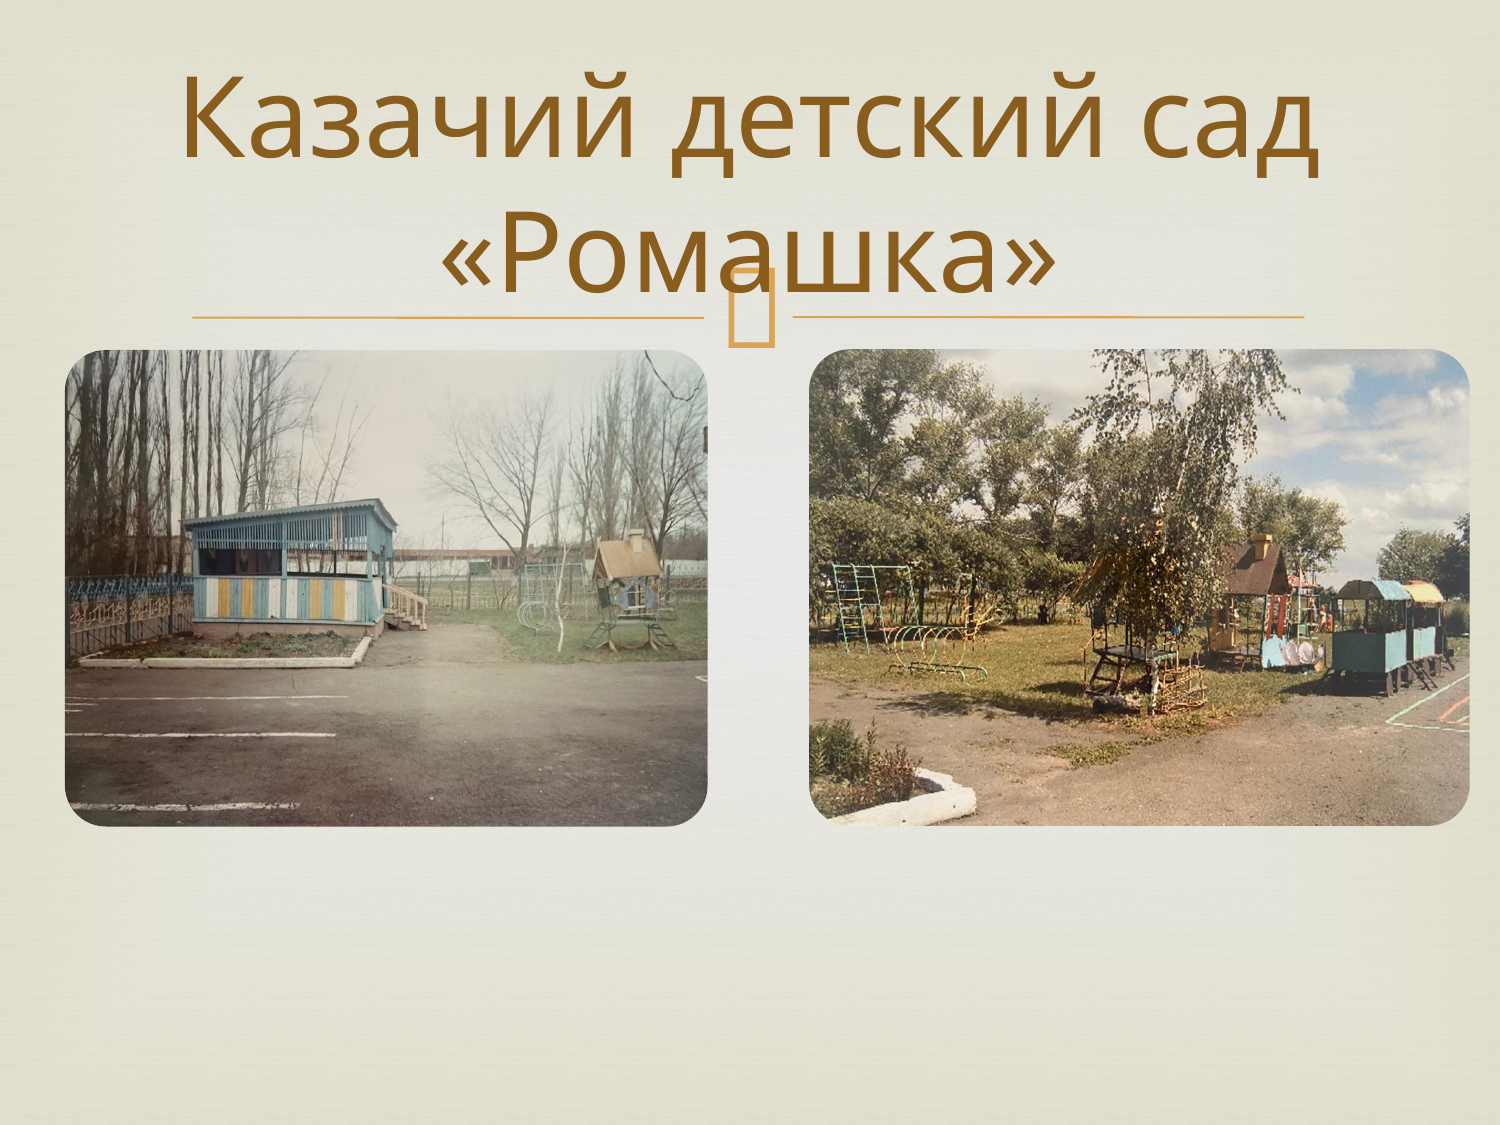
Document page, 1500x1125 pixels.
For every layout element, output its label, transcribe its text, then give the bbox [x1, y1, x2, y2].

title Казачий детский сад «Ромашка» [112, 93, 1386, 267]
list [808, 348, 1471, 827]
picture [64, 349, 709, 828]
